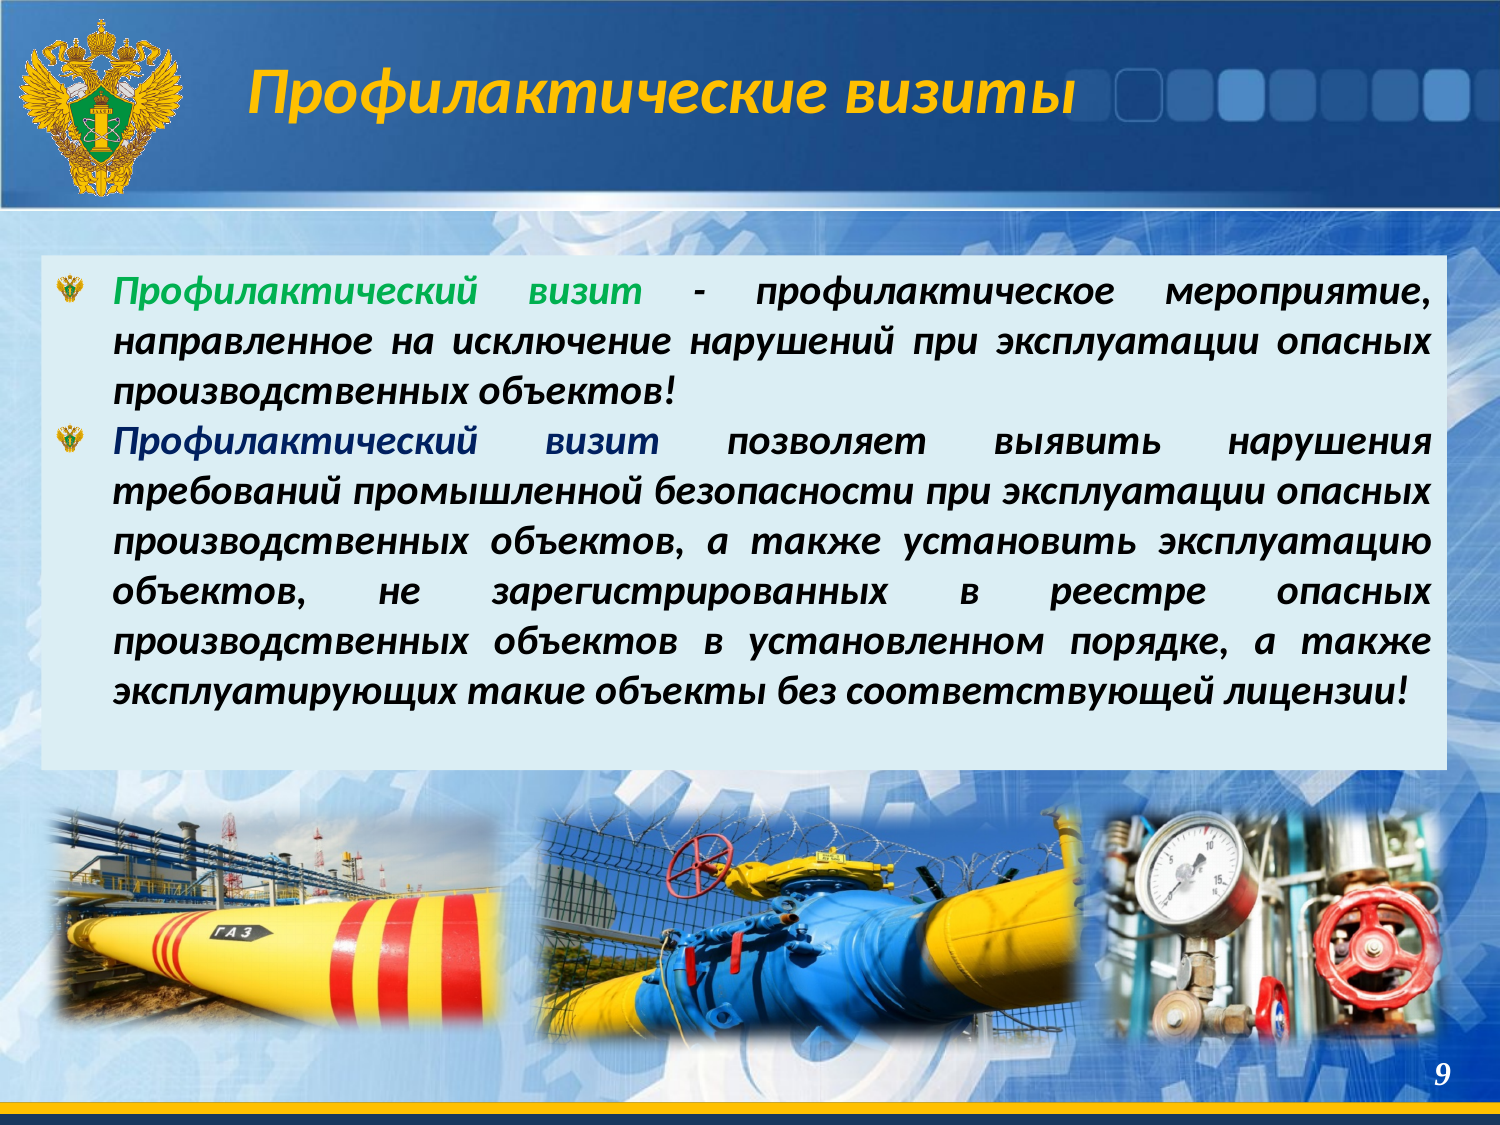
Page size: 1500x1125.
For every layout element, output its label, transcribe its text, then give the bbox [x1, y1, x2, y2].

text_box [0, 1112, 1500, 1125]
title Профилактические визиты [211, 2, 1113, 173]
picture [0, 0, 1500, 1103]
